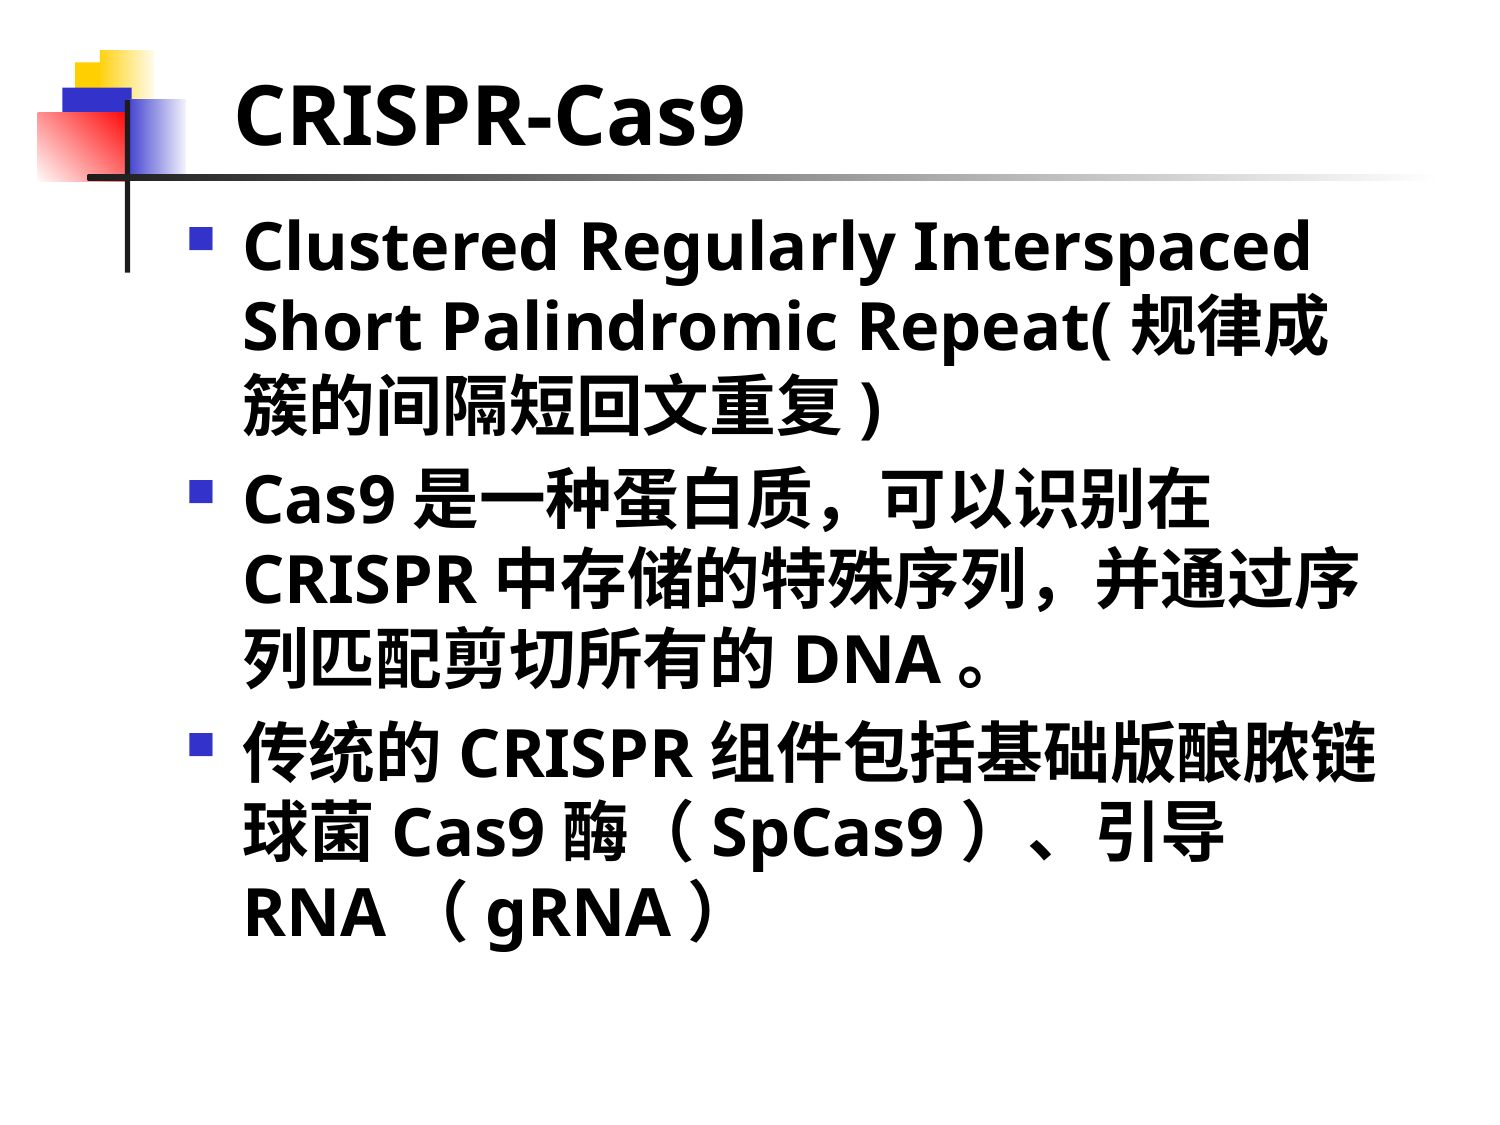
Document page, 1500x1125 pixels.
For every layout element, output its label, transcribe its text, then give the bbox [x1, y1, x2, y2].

list Clustered Regularly Interspaced Short Palindromic Repeat(规律成簇的间隔短回文重复) Cas9是一种蛋白质，可以识别在CRISPR中存储的特殊序列，并通过序列匹配剪切所有的DNA。 传统的CRISPR组件包括基础版酿脓链球菌Cas9酶（SpCas9）、引导RNA（gRNA） [171, 196, 1400, 1059]
text_box CRISPR-Cas9 [218, 54, 833, 170]
